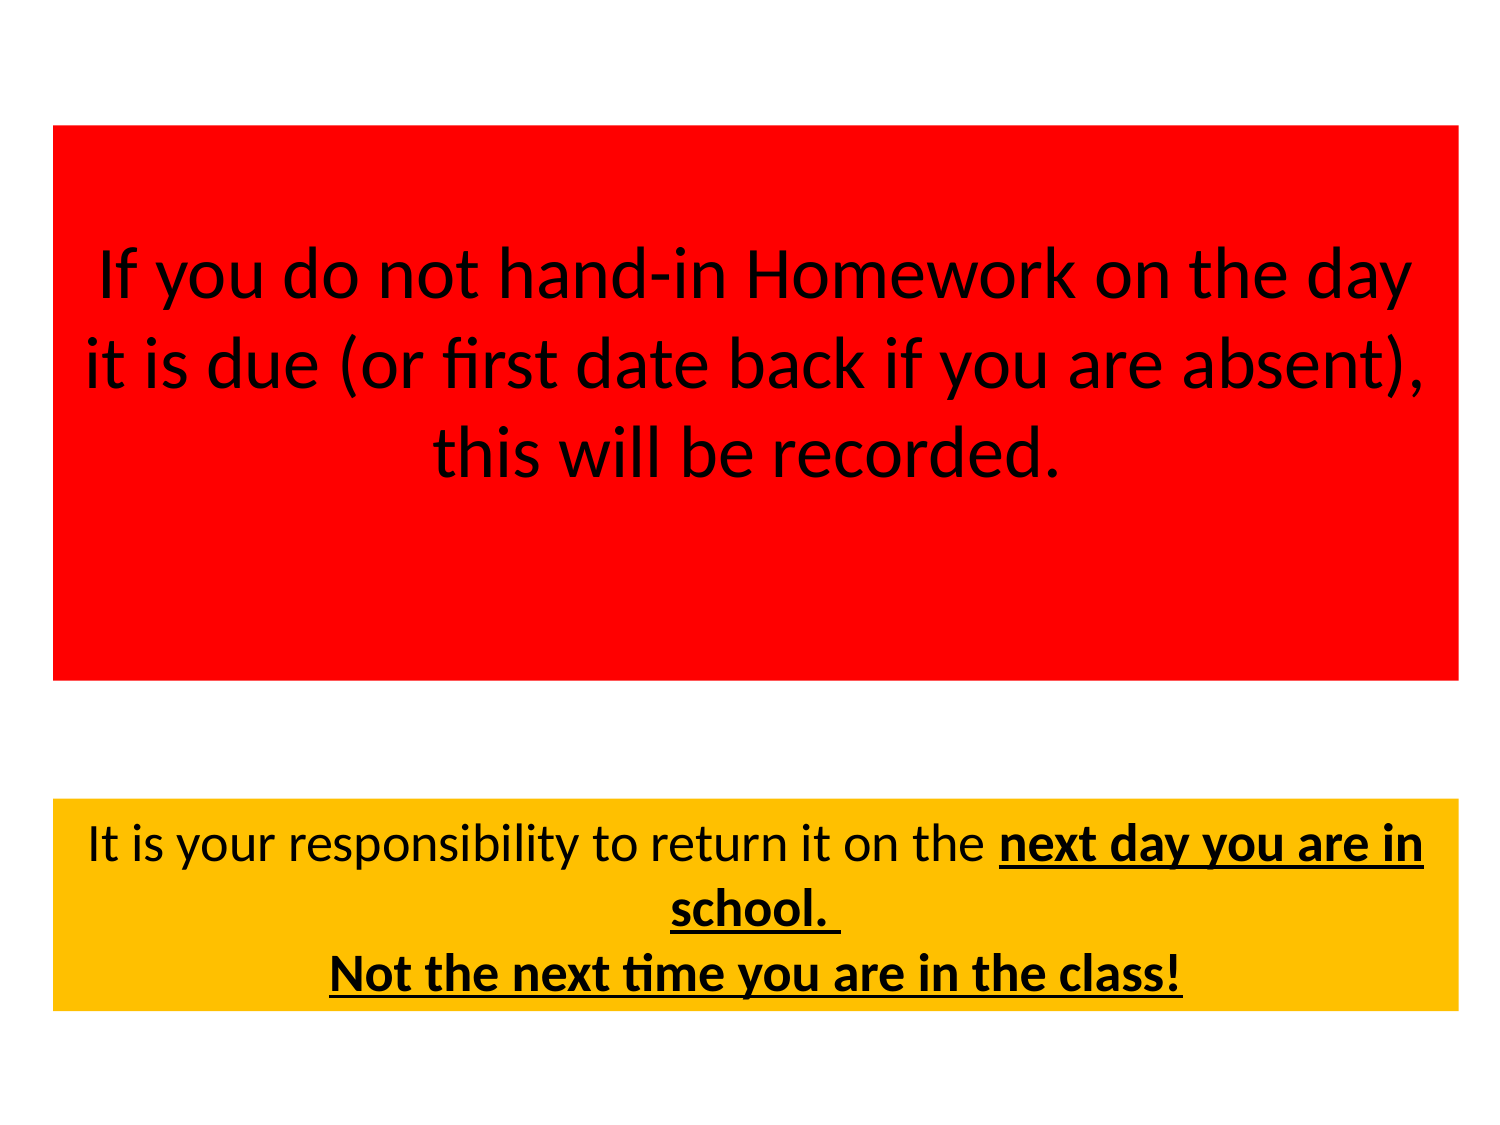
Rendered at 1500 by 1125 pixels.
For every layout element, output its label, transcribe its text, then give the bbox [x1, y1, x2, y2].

text_box It is your responsibility to return it on the next day you are in school. Not the next time you are in the class! [53, 798, 1459, 1012]
title If you do not hand-in Homework on the day it is due (or first date back if you are absent), this will be recorded. [53, 125, 1459, 681]
